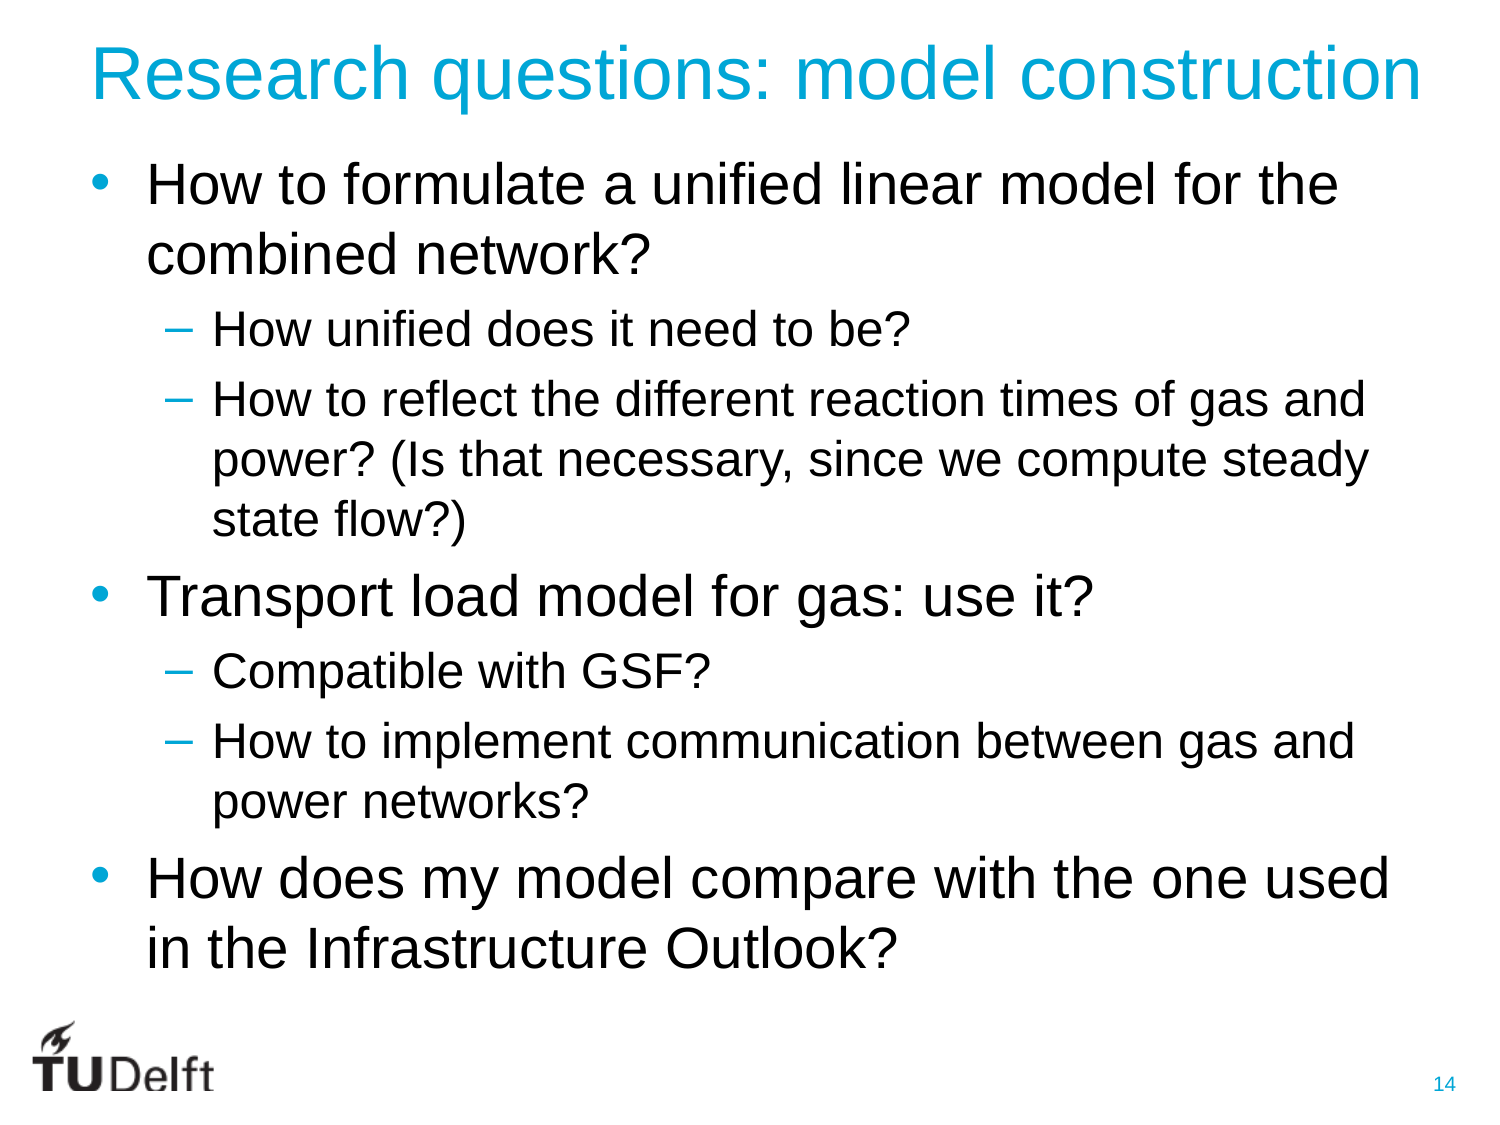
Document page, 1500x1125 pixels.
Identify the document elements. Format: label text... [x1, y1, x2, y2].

title Research questions: model construction [75, 0, 1447, 139]
list How to formulate a unified linear model for the combined network? How unified does it need to be? How to reflect the different reaction times of gas and power? (Is that necessary, since we compute steady state flow?) Transport load model for gas: use it? Compatible with GSF? How to implement communication between gas and power networks? How does my model compare with the one used in the Infrastructure Outlook? [75, 139, 1447, 1005]
